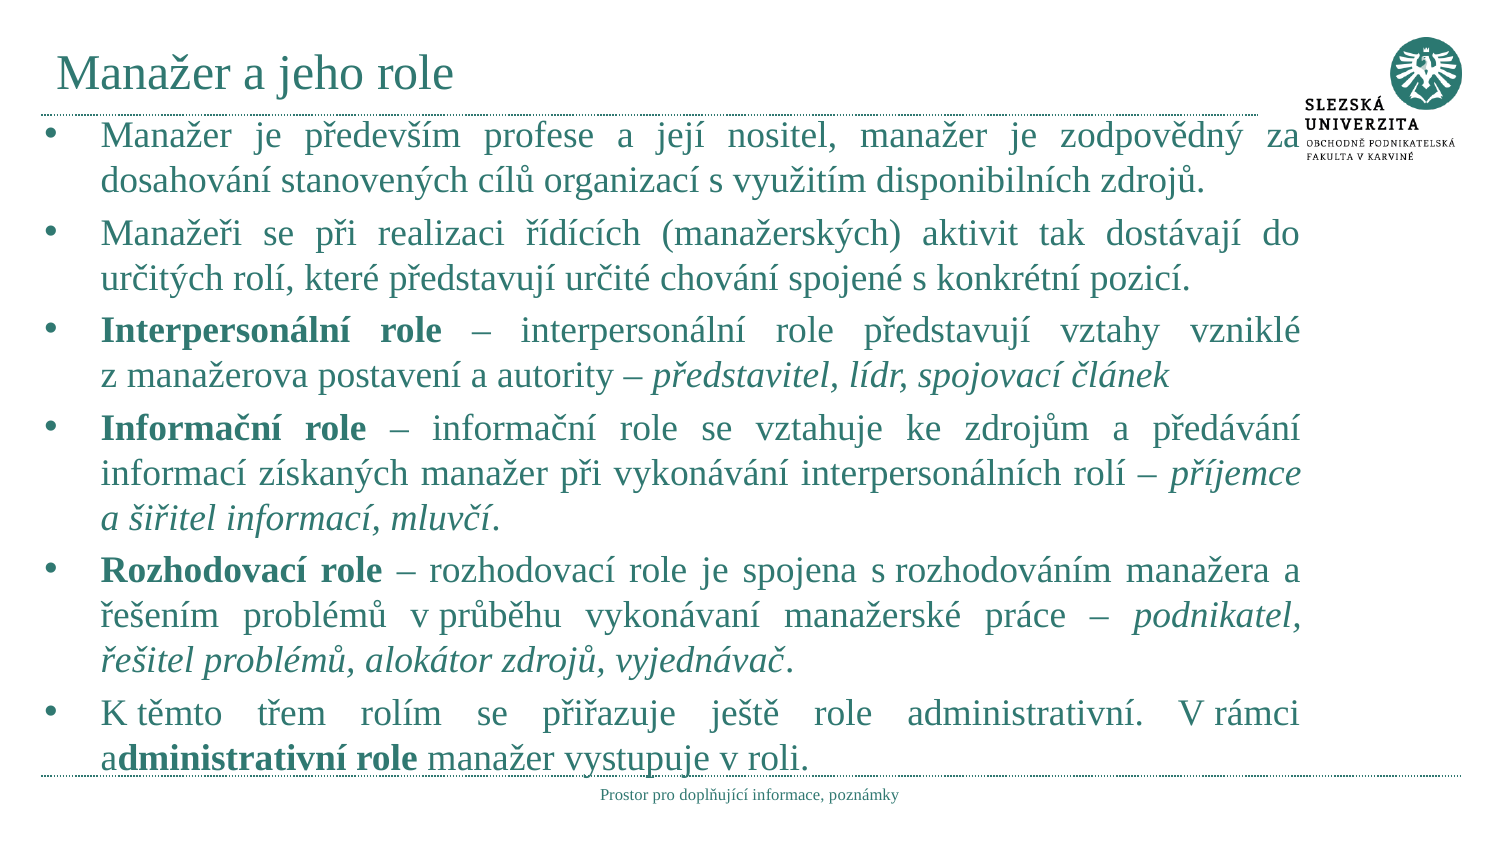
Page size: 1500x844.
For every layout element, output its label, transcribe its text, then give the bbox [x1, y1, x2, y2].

title Manažer a jeho role [41, 32, 1034, 116]
text_box Prostor pro doplňující informace, poznámky [442, 776, 1058, 811]
text_box Manažer je především profese a její nositel, manažer je zodpovědný za dosahování stanovených cílů organizací s využitím disponibilních zdrojů. Manažeři se při realizaci řídících (manažerských) aktivit tak dostávají do určitých rolí, které představují určité chování spojené s konkrétní pozicí. Interpersonální role – interpersonální role představují vztahy vzniklé z manažerova postavení a autority – představitel, lídr, spojovací článek Informační role – informační role se vztahuje ke zdrojům a předávání informací získaných manažer při vykonávání interpersonálních rolí – příjemce a šiřitel informací, mluvčí. Rozhodovací role – rozhodovací role je spojena s rozhodováním manažera a řešením problémů v průběhu vykonávaní manažerské práce – podnikatel, řešitel problémů, alokátor zdrojů, vyjednávač. K těmto třem rolím se přiřazuje ještě role administrativní. V rámci administrativní role manažer vystupuje v roli. [29, 102, 1317, 611]
picture [1305, 37, 1462, 160]
